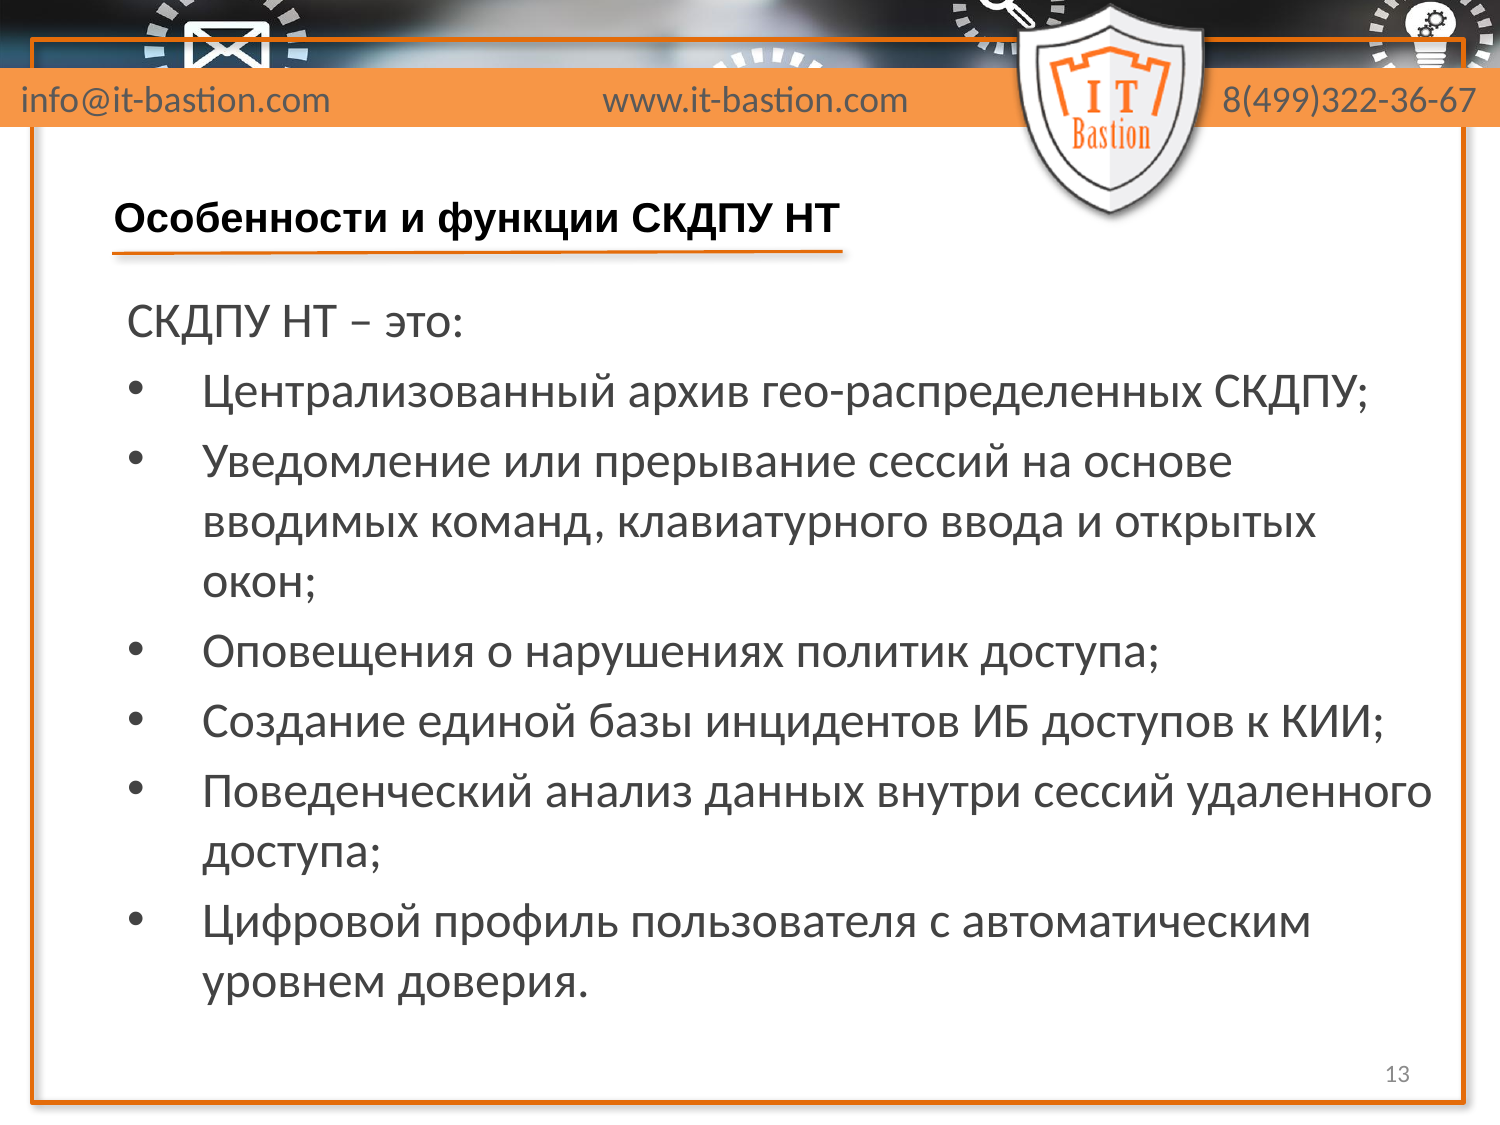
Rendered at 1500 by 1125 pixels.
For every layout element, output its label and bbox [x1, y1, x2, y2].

text_box [0, 0, 1500, 1103]
